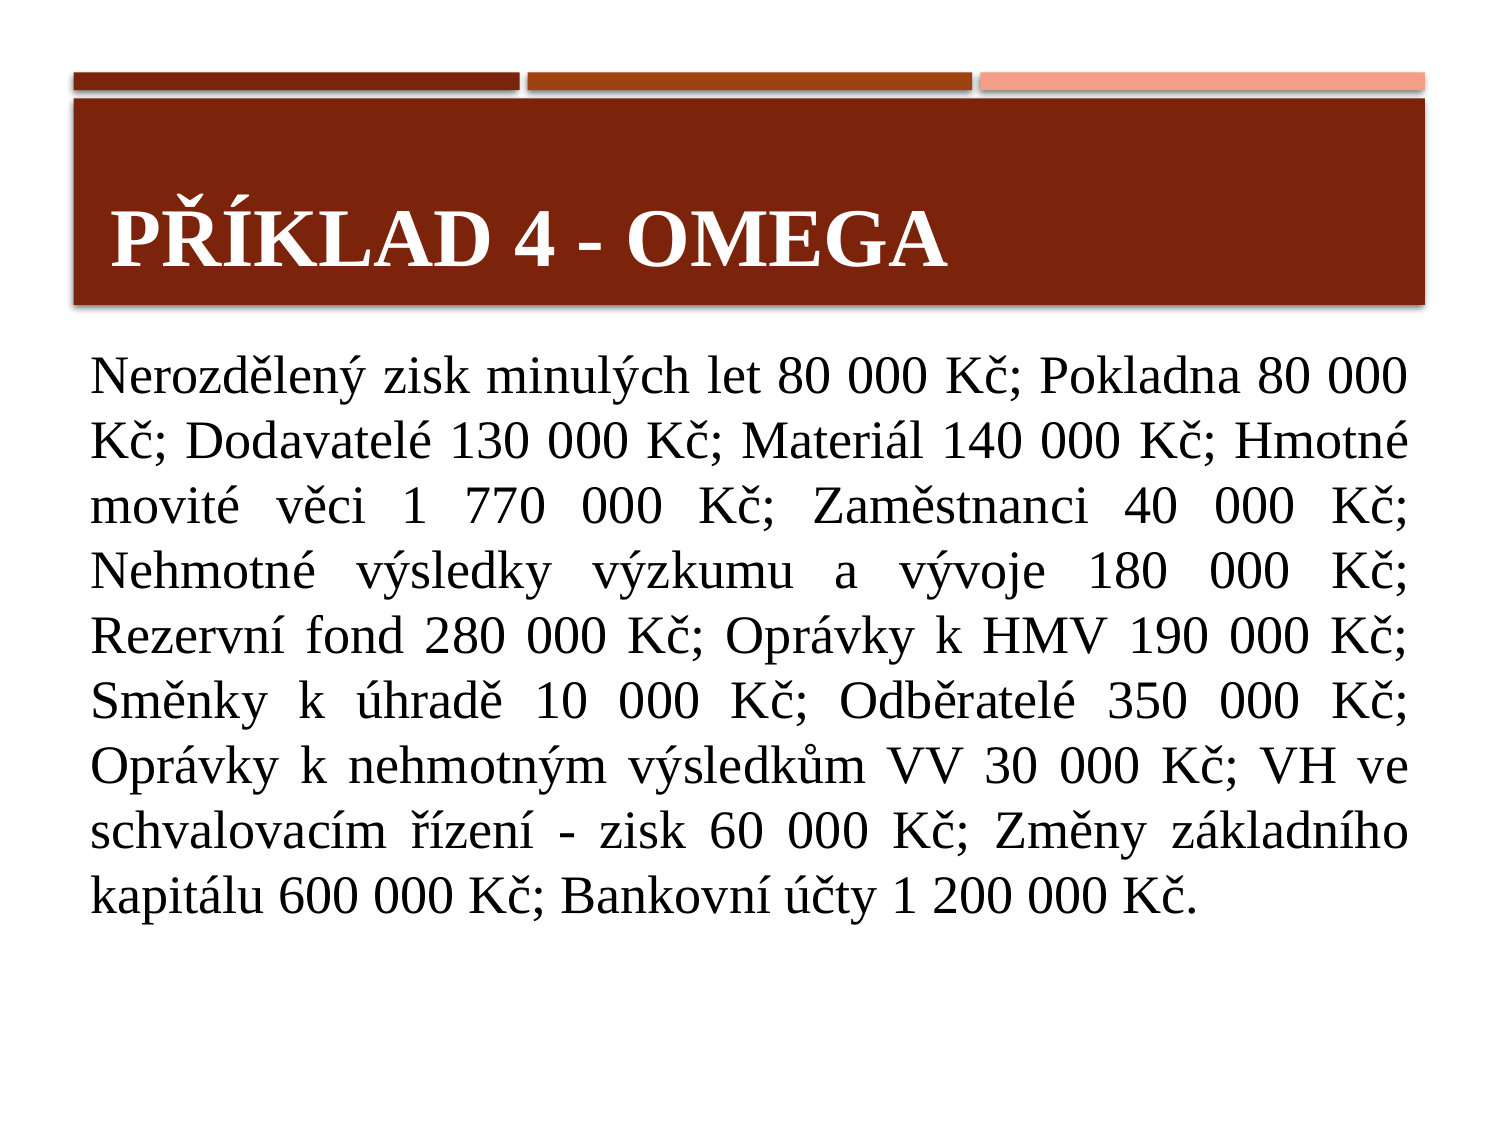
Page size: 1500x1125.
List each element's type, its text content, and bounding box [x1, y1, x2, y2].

title Příklad 4 - omega [95, 112, 1406, 291]
text_box Nerozdělený zisk minulých let 80 000 Kč; Pokladna 80 000 Kč; Dodavatelé 130 000 Kč; Materiál 140 000 Kč; Hmotné movité věci 1 770 000 Kč; Zaměstnanci 40 000 Kč; Nehmotné výsledky výzkumu a vývoje 180 000 Kč; Rezervní fond 280 000 Kč; Oprávky k HMV 190 000 Kč; Směnky k úhradě 10 000 Kč; Odběratelé 350 000 Kč; Oprávky k nehmotným výsledkům VV 30 000 Kč; VH ve schvalovacím řízení - zisk 60 000 Kč; Změny základního kapitálu 600 000 Kč; Bankovní účty 1 200 000 Kč. [75, 332, 1426, 932]
